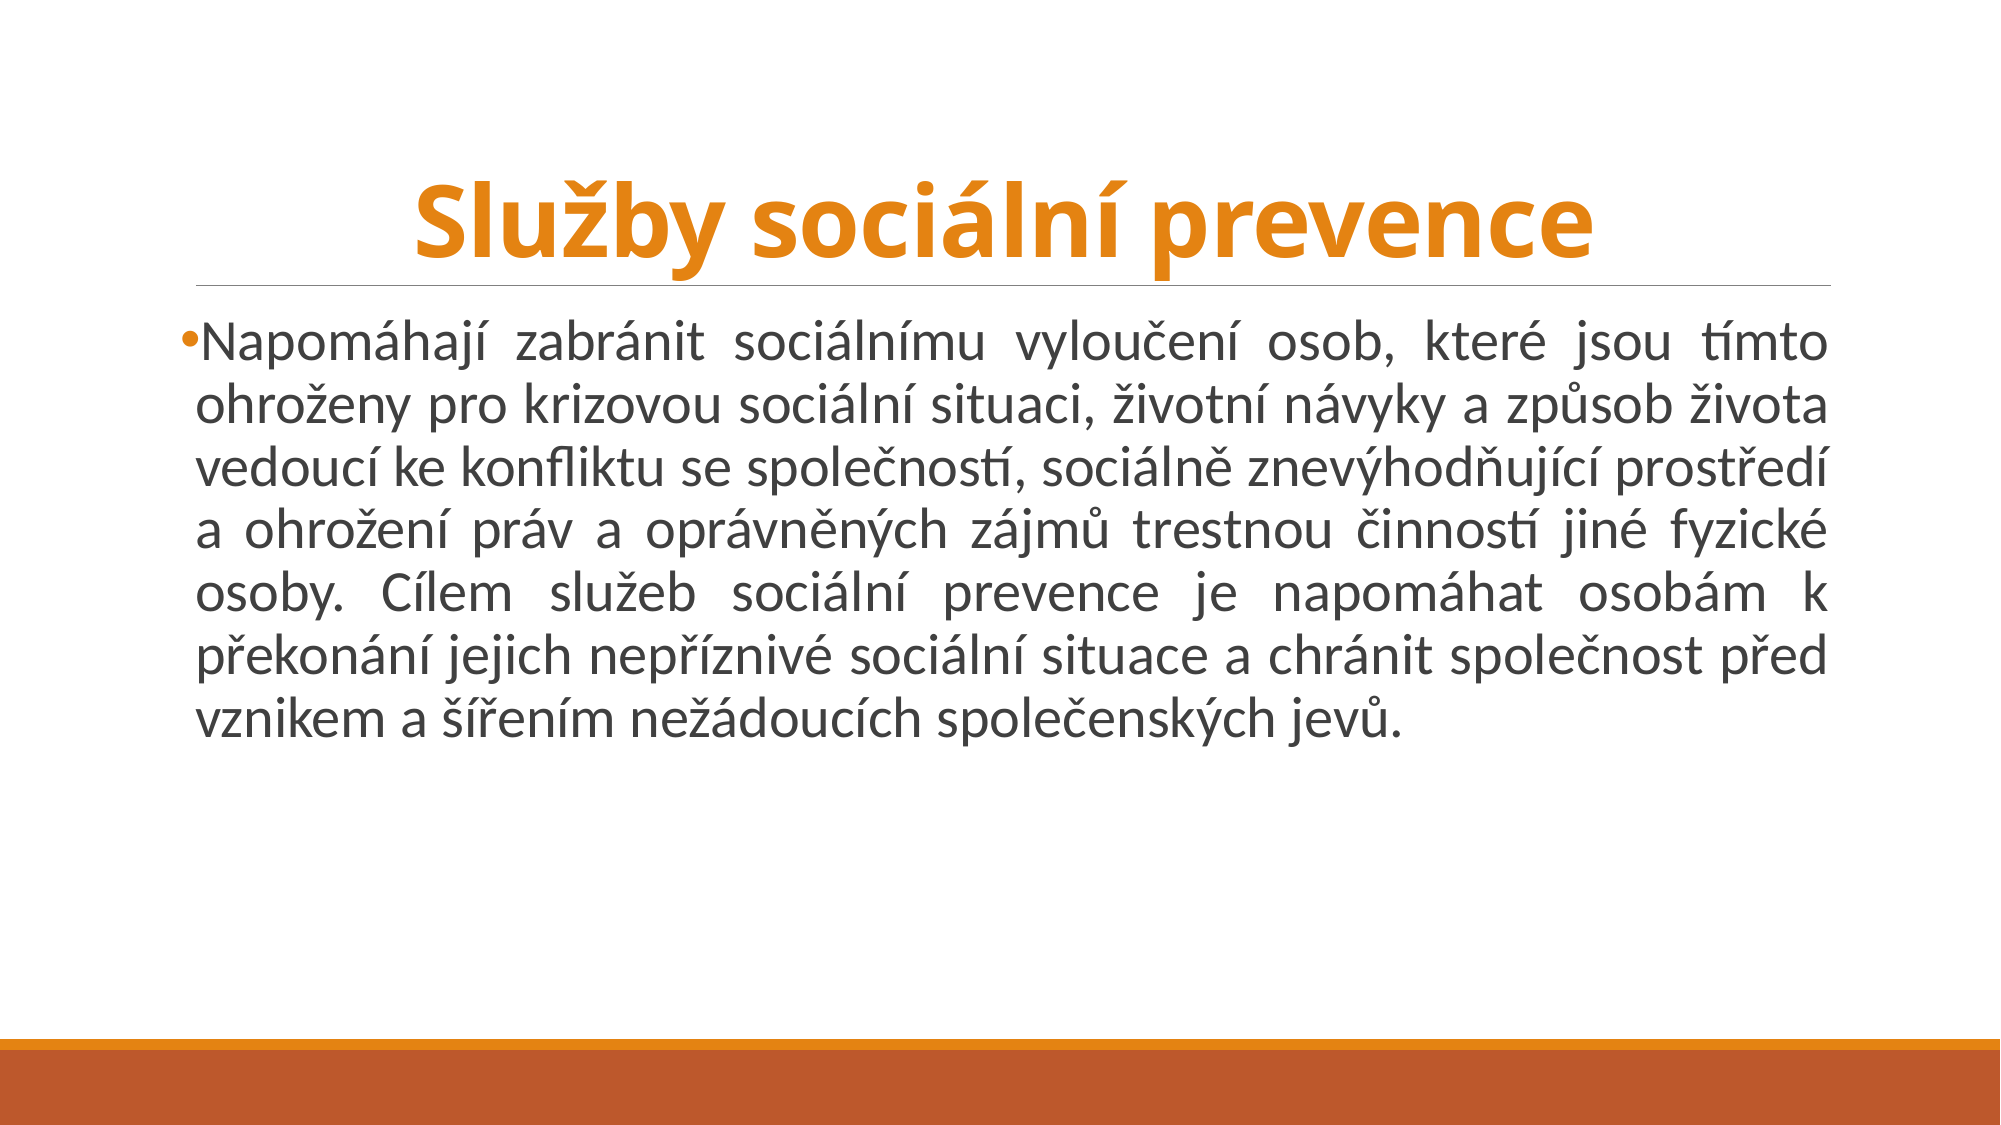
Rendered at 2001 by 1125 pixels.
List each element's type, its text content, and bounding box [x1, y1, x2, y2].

list Napomáhají zabránit sociálnímu vyloučení osob, které jsou tímto ohroženy pro krizovou sociální situaci, životní návyky a způsob života vedoucí ke konfliktu se společností, sociálně znevýhodňující prostředí a ohrožení práv a oprávněných zájmů trestnou činností jiné fyzické osoby. Cílem služeb sociální prevence je napomáhat osobám k překonání jejich nepříznivé sociální situace a chránit společnost před vznikem a šířením nežádoucích společenských jevů. [180, 302, 1830, 963]
title Služby sociální prevence [180, 47, 1830, 285]
